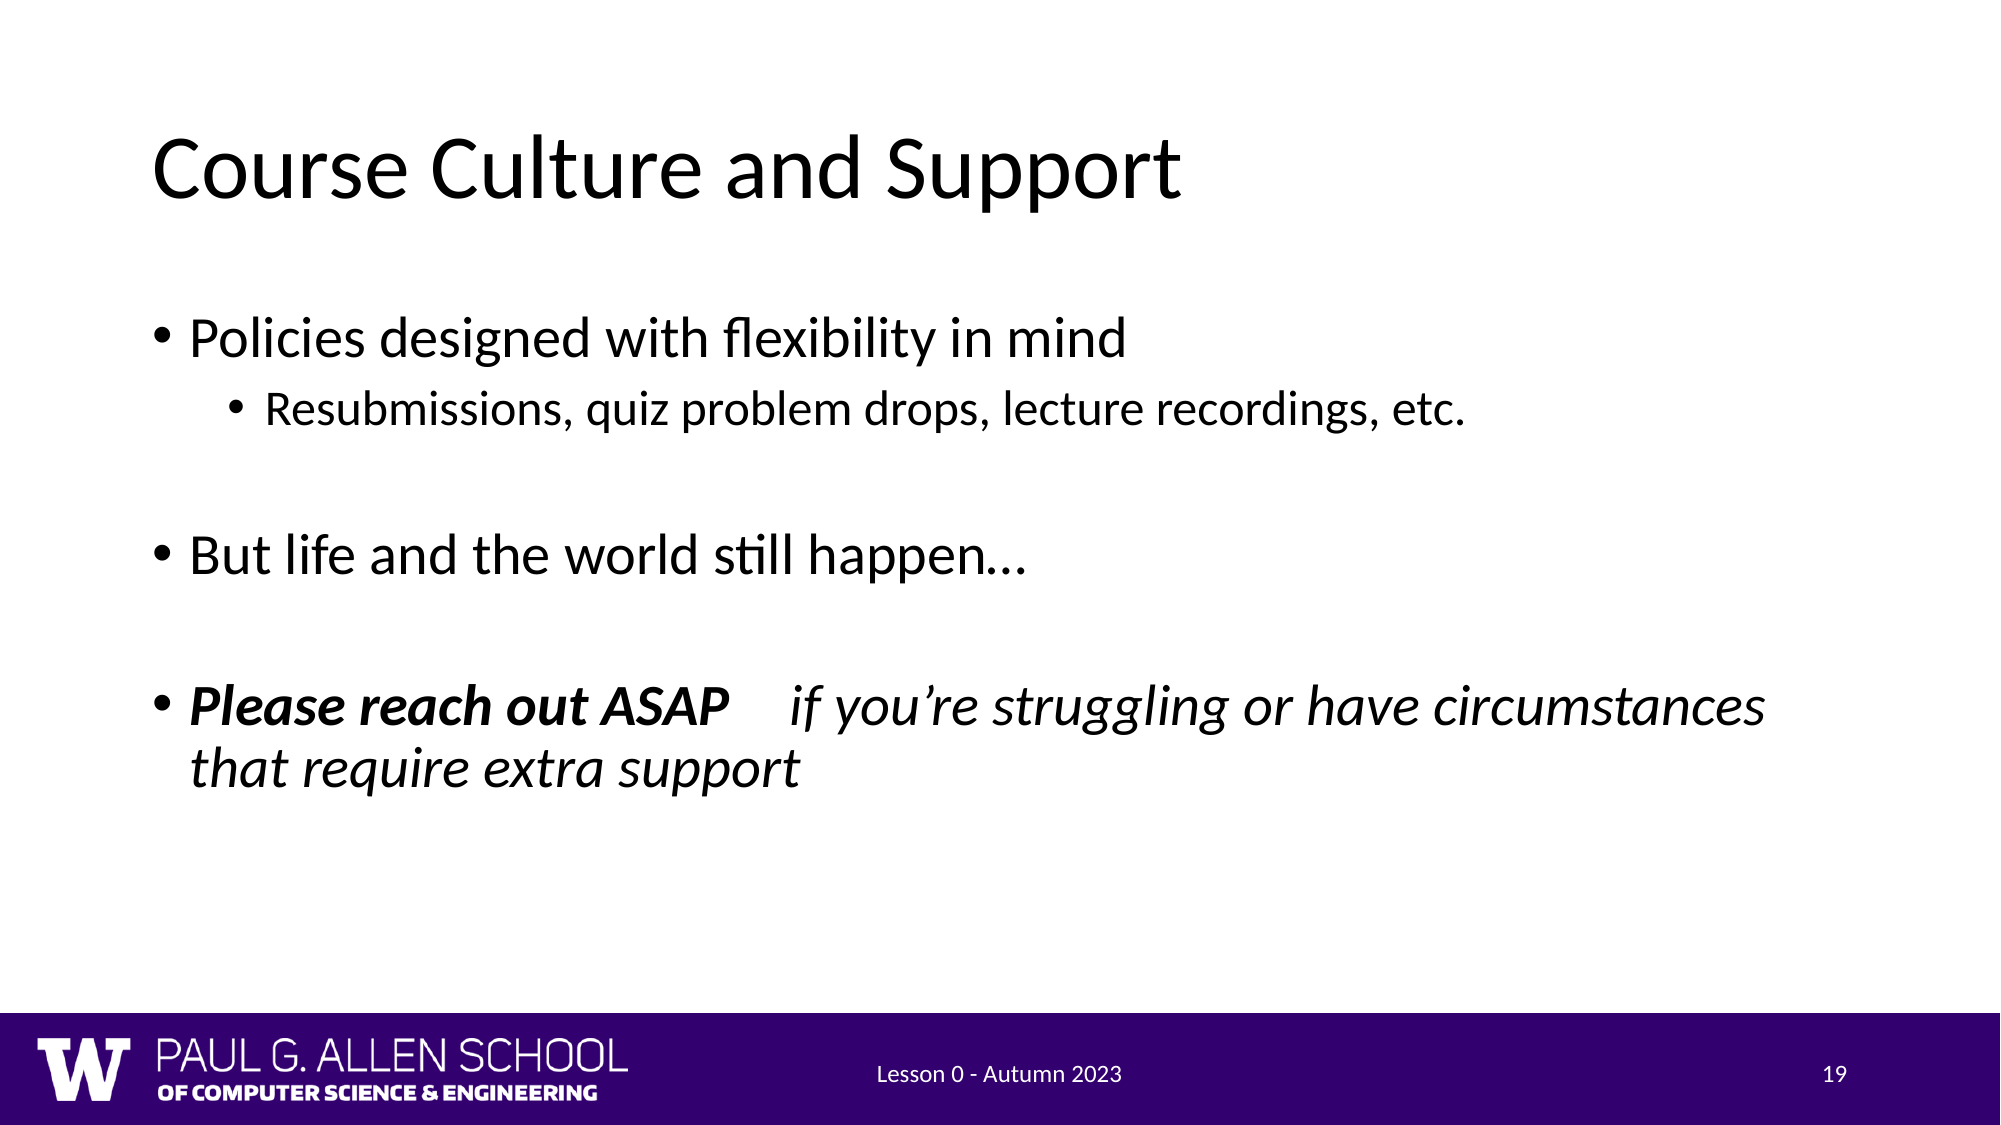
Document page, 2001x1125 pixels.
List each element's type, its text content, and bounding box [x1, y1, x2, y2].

picture [0, 1013, 2000, 1125]
slide_number ‹#› [1412, 1042, 1863, 1103]
footer Lesson 0 - Autumn 2023 [662, 1042, 1338, 1103]
title Course Culture and Support [137, 59, 1863, 278]
list Policies designed with flexibility in mind Resubmissions, quiz problem drops, lecture recordings, etc. But life and the world still happen… Please reach out ASAP if you’re struggling or have circumstances that require extra support [137, 299, 1863, 992]
